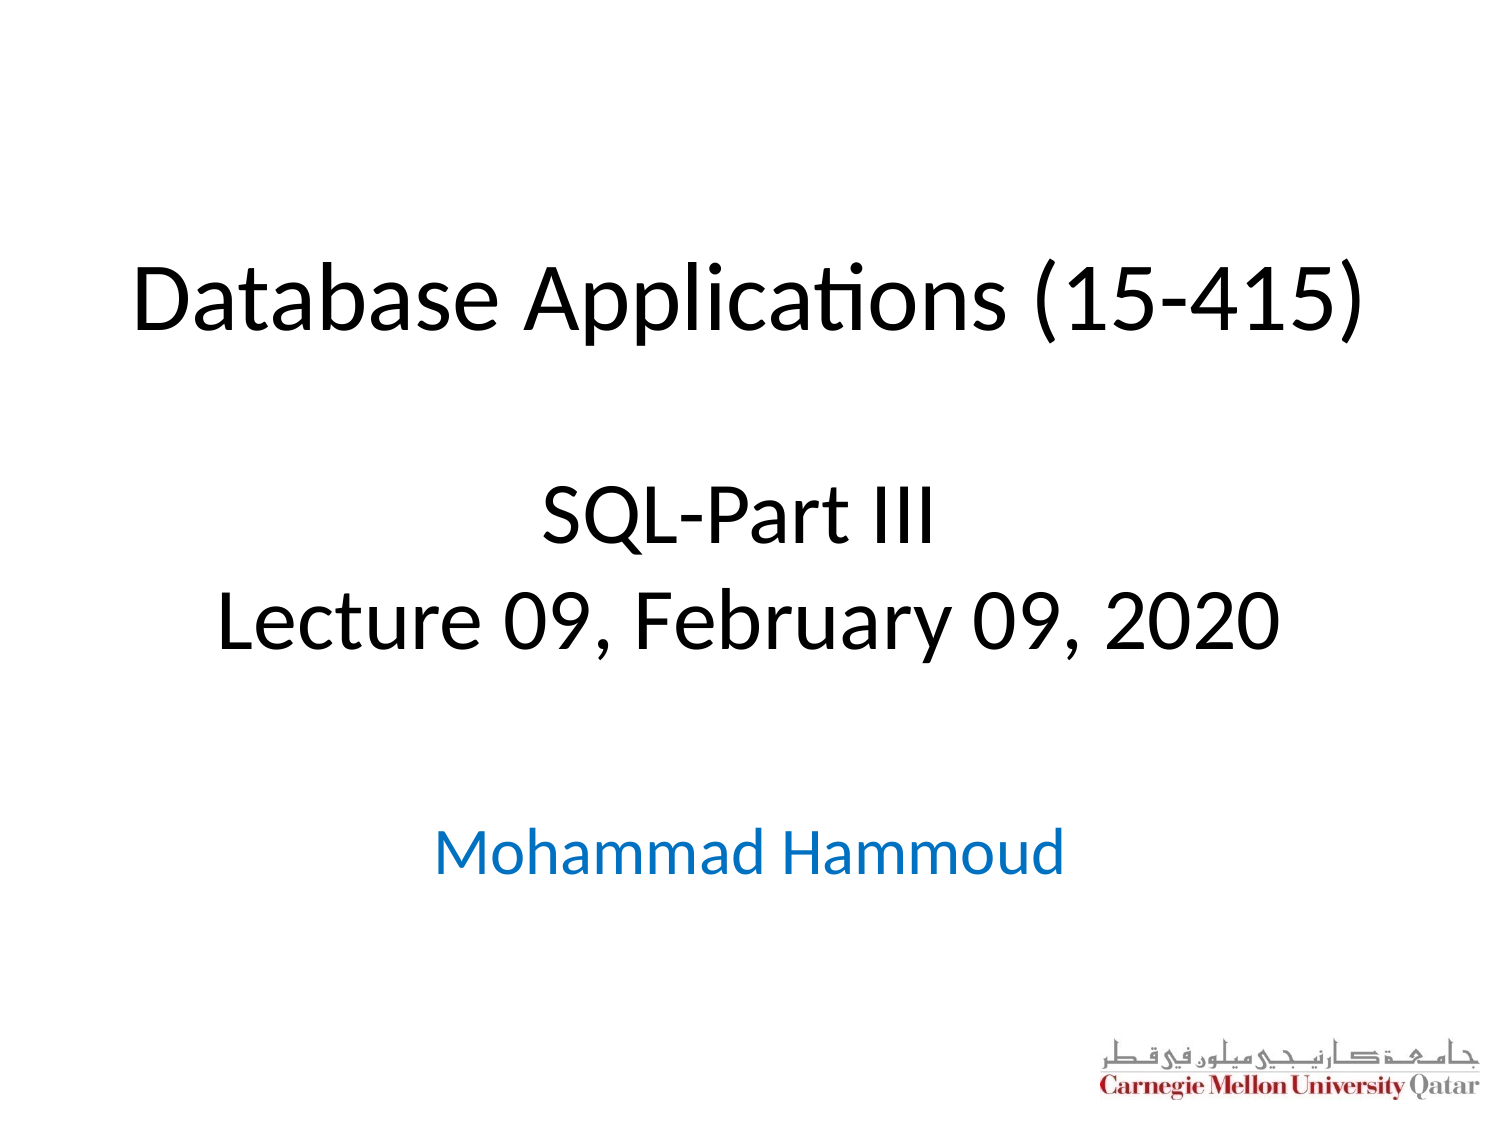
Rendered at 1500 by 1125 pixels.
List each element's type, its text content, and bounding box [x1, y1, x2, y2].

title Database Applications (15-415) SQL-Part III Lecture 09, February 09, 2020 [112, 174, 1388, 725]
picture [1099, 1037, 1480, 1101]
subtitle Mohammad Hammoud [225, 800, 1275, 1000]
